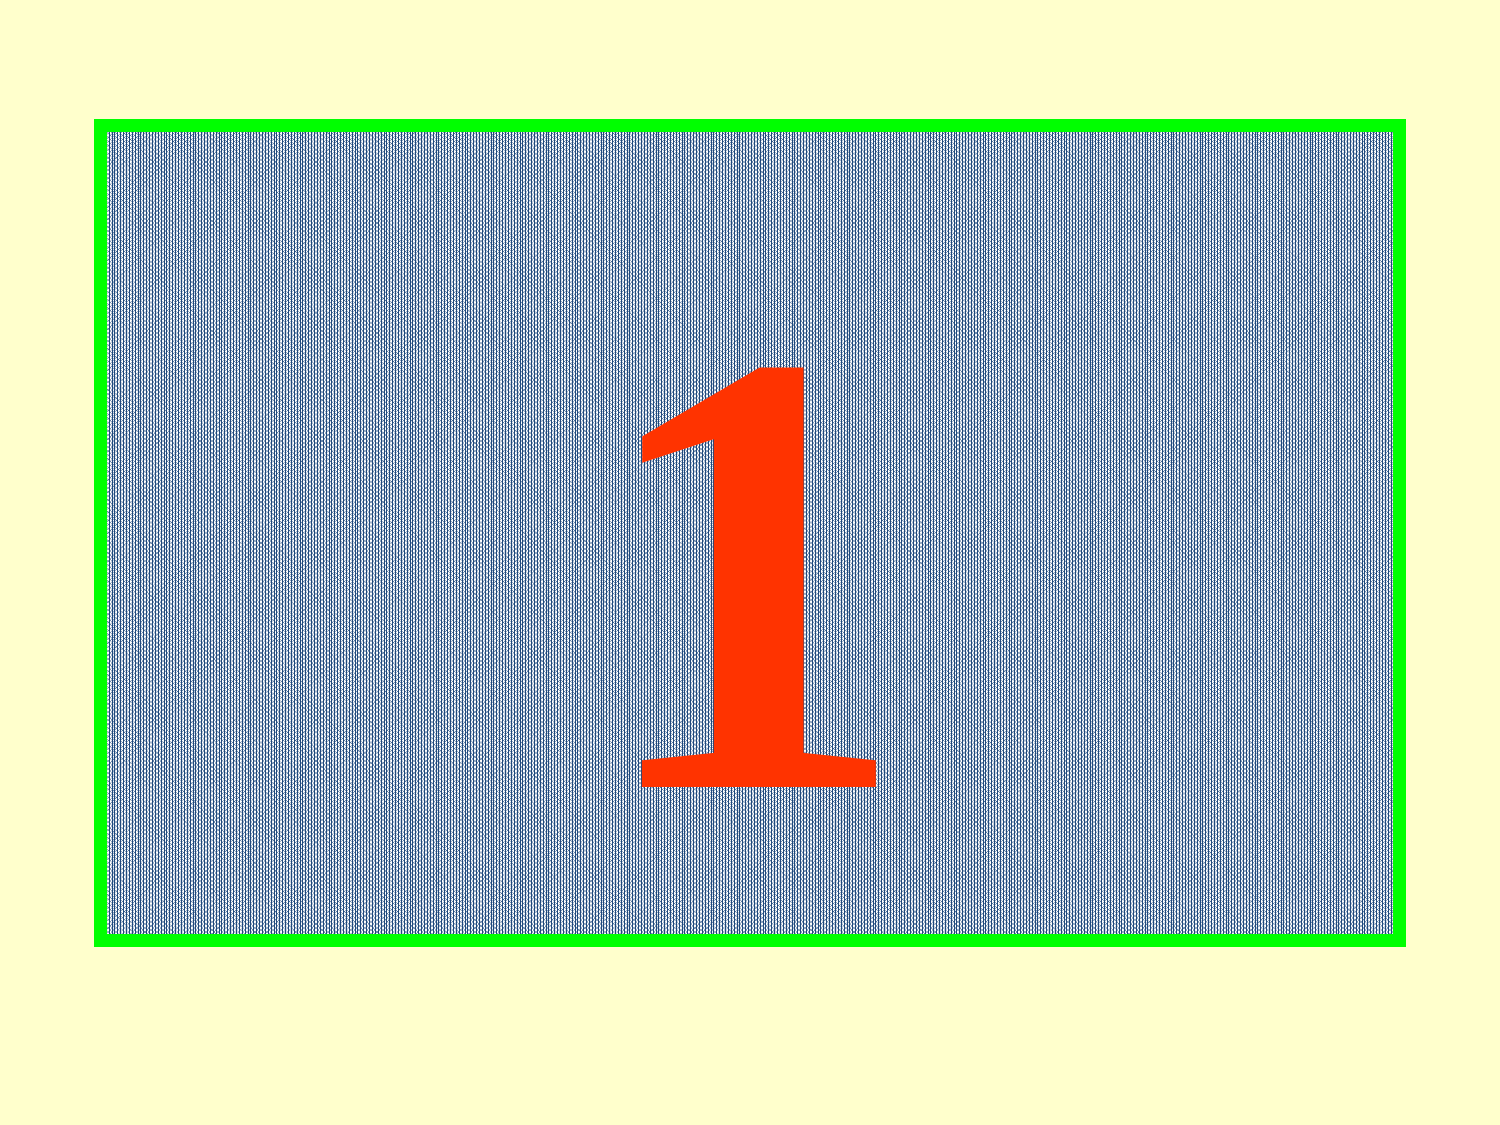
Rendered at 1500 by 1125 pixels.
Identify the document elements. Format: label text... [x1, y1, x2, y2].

text_box 1 [100, 125, 1400, 941]
